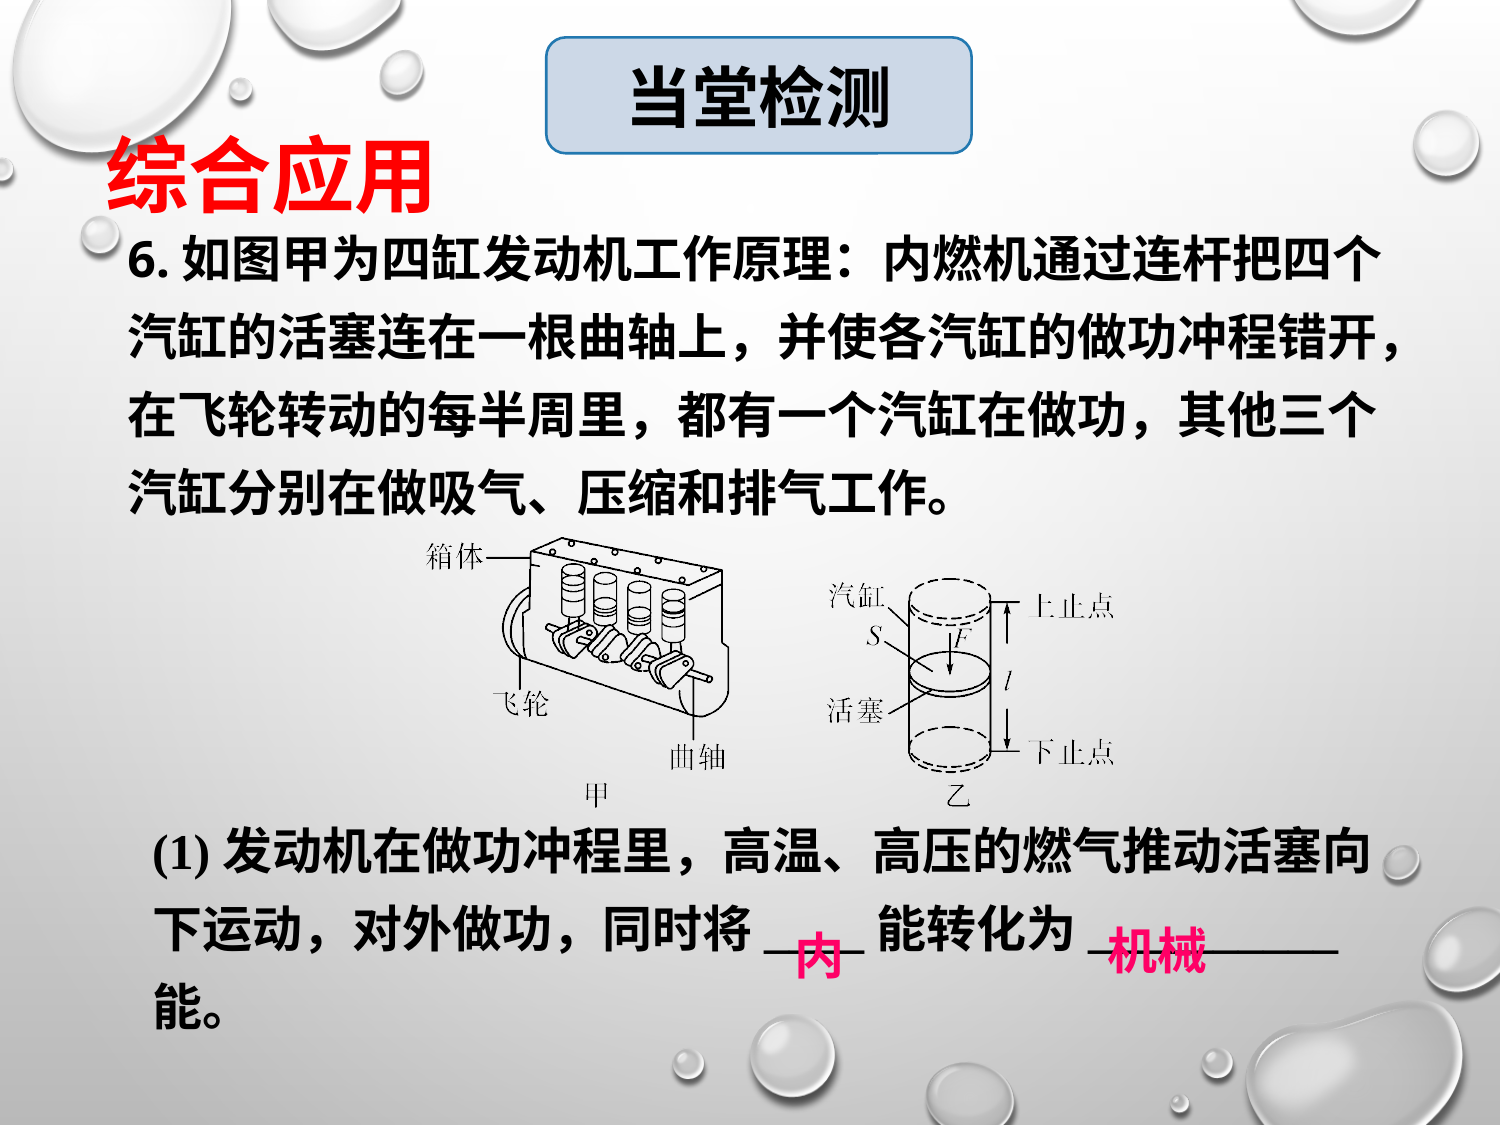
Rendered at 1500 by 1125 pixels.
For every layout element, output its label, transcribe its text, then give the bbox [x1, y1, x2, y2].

text_box 综合应用 [73, 115, 470, 231]
text_box 6.如图甲为四缸发动机工作原理：内燃机通过连杆把四个汽缸的活塞连在一根曲轴上，并使各汽缸的做功冲程错开，在飞轮转动的每半周里，都有一个汽缸在做功，其他三个汽缸分别在做吸气、压缩和排气工作。 [112, 201, 1400, 529]
text_box 当堂检测 [544, 36, 973, 155]
text_box (1)发动机在做功冲程里，高温、高压的燃气推动活塞向下运动，对外做功，同时将____能转化为__________能。 [137, 793, 1400, 1043]
picture [0, 0, 1500, 1125]
text_box 机械 [1092, 912, 1222, 988]
text_box 内 [779, 917, 860, 993]
